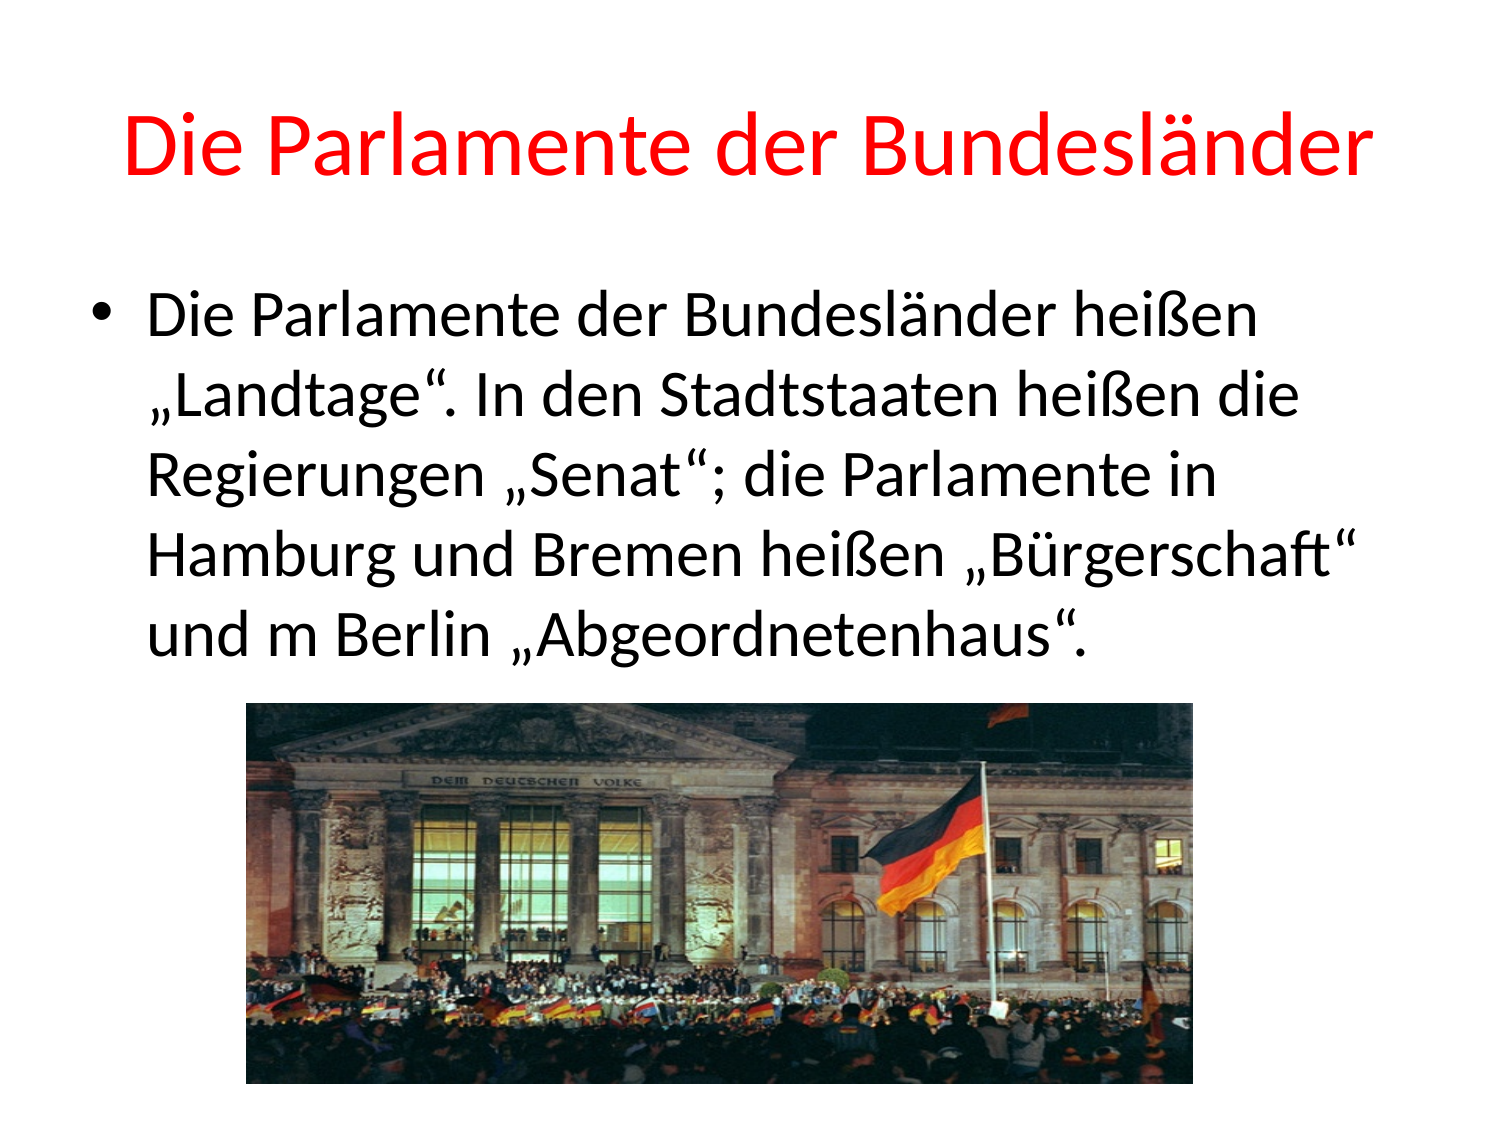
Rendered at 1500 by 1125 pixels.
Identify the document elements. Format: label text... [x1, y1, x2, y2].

picture [245, 702, 1194, 1084]
list Die Parlamente der Bundesländer heißen „Landtage“. In den Stadtstaaten heißen die Regierungen „Senat“; die Parlamente in Hamburg und Bremen heißen „Bürgerschaft“ und m Berlin „Abgeordnetenhaus“. [75, 262, 1425, 1005]
title Die Parlamente der Bundesländer [75, 45, 1425, 233]
